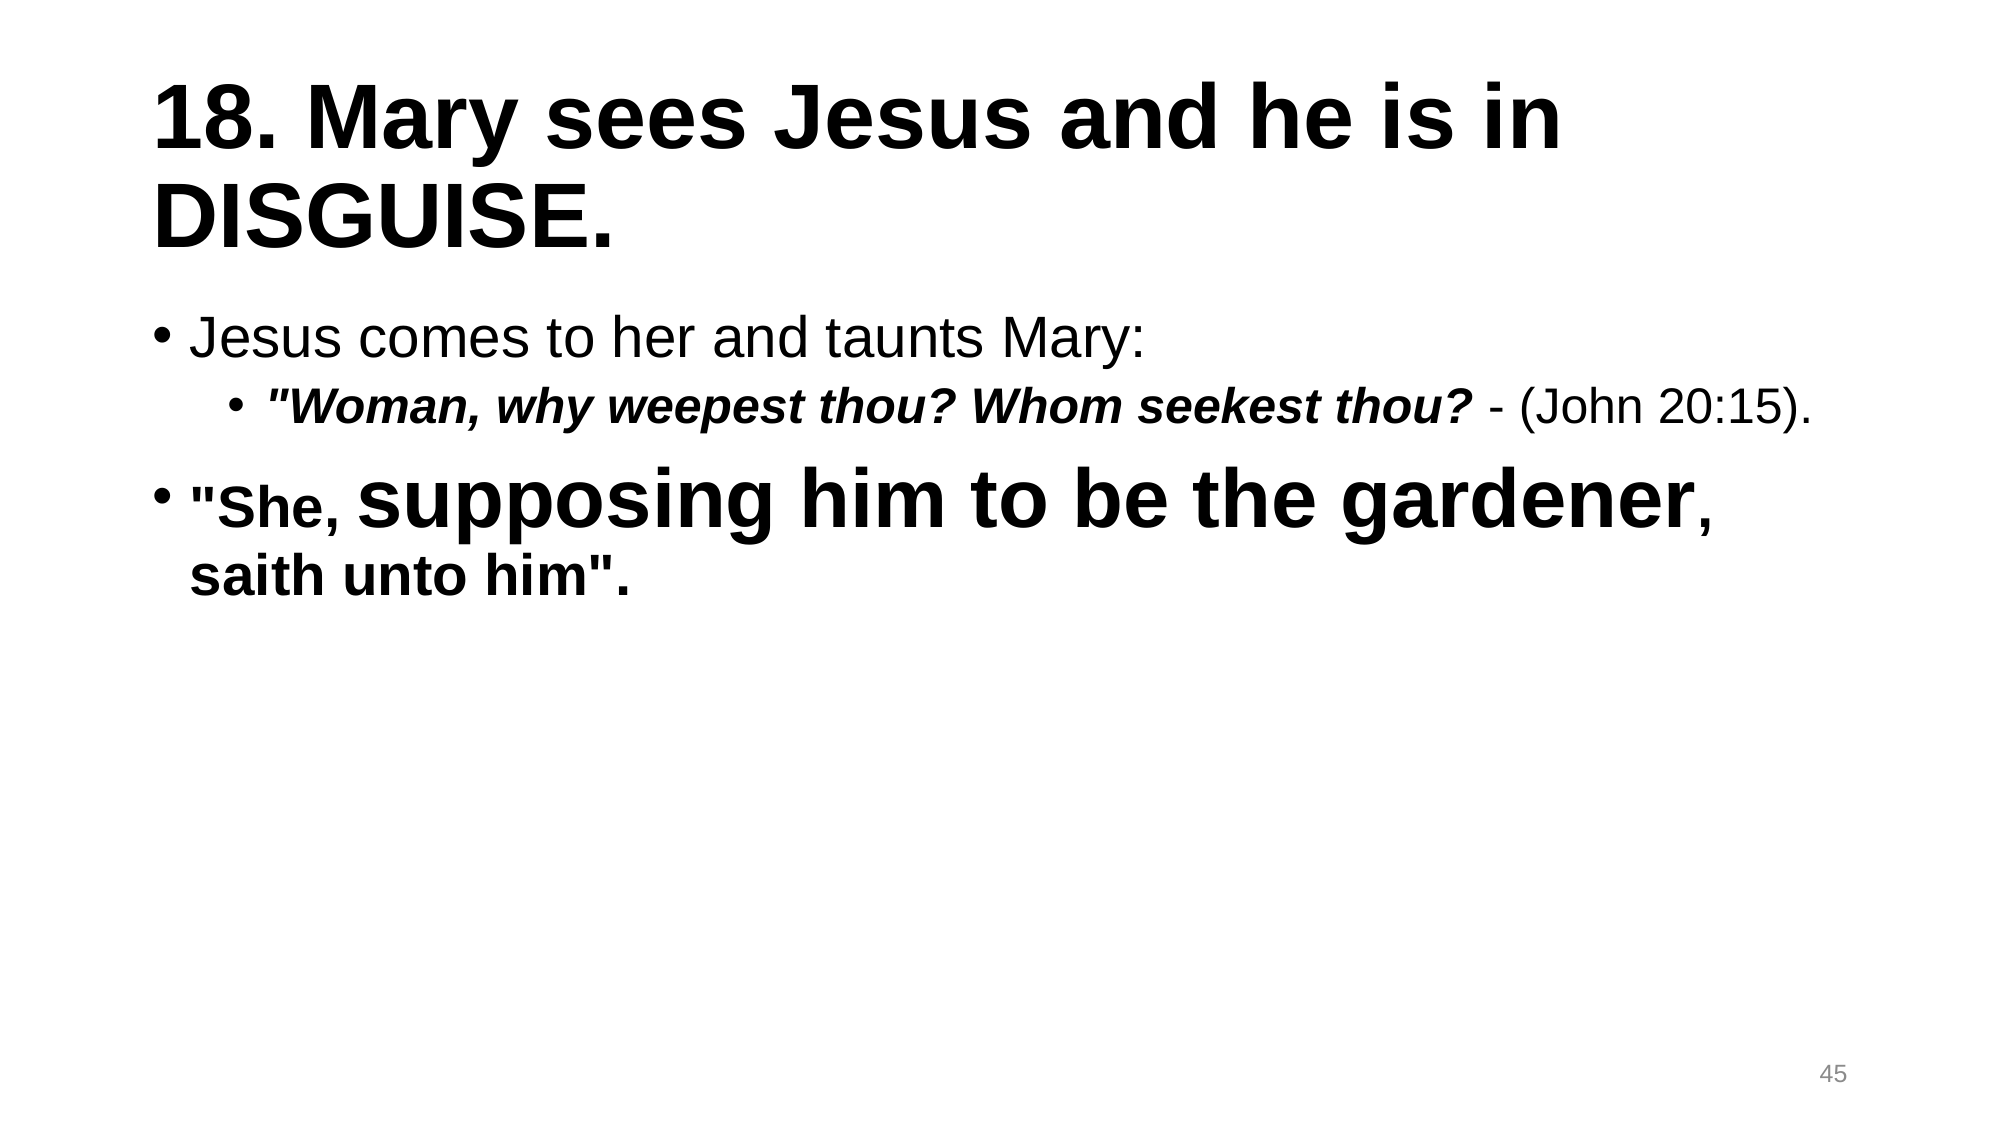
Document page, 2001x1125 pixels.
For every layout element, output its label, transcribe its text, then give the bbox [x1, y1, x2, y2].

slide_number 45 [1412, 1042, 1863, 1103]
title 18. Mary sees Jesus and he is in DISGUISE. [137, 59, 1863, 278]
list Jesus comes to her and taunts Mary: "Woman, why weepest thou? Whom seekest thou? - (John 20:15). "She, supposing him to be the gardener, saith unto him". [137, 299, 1863, 1014]
